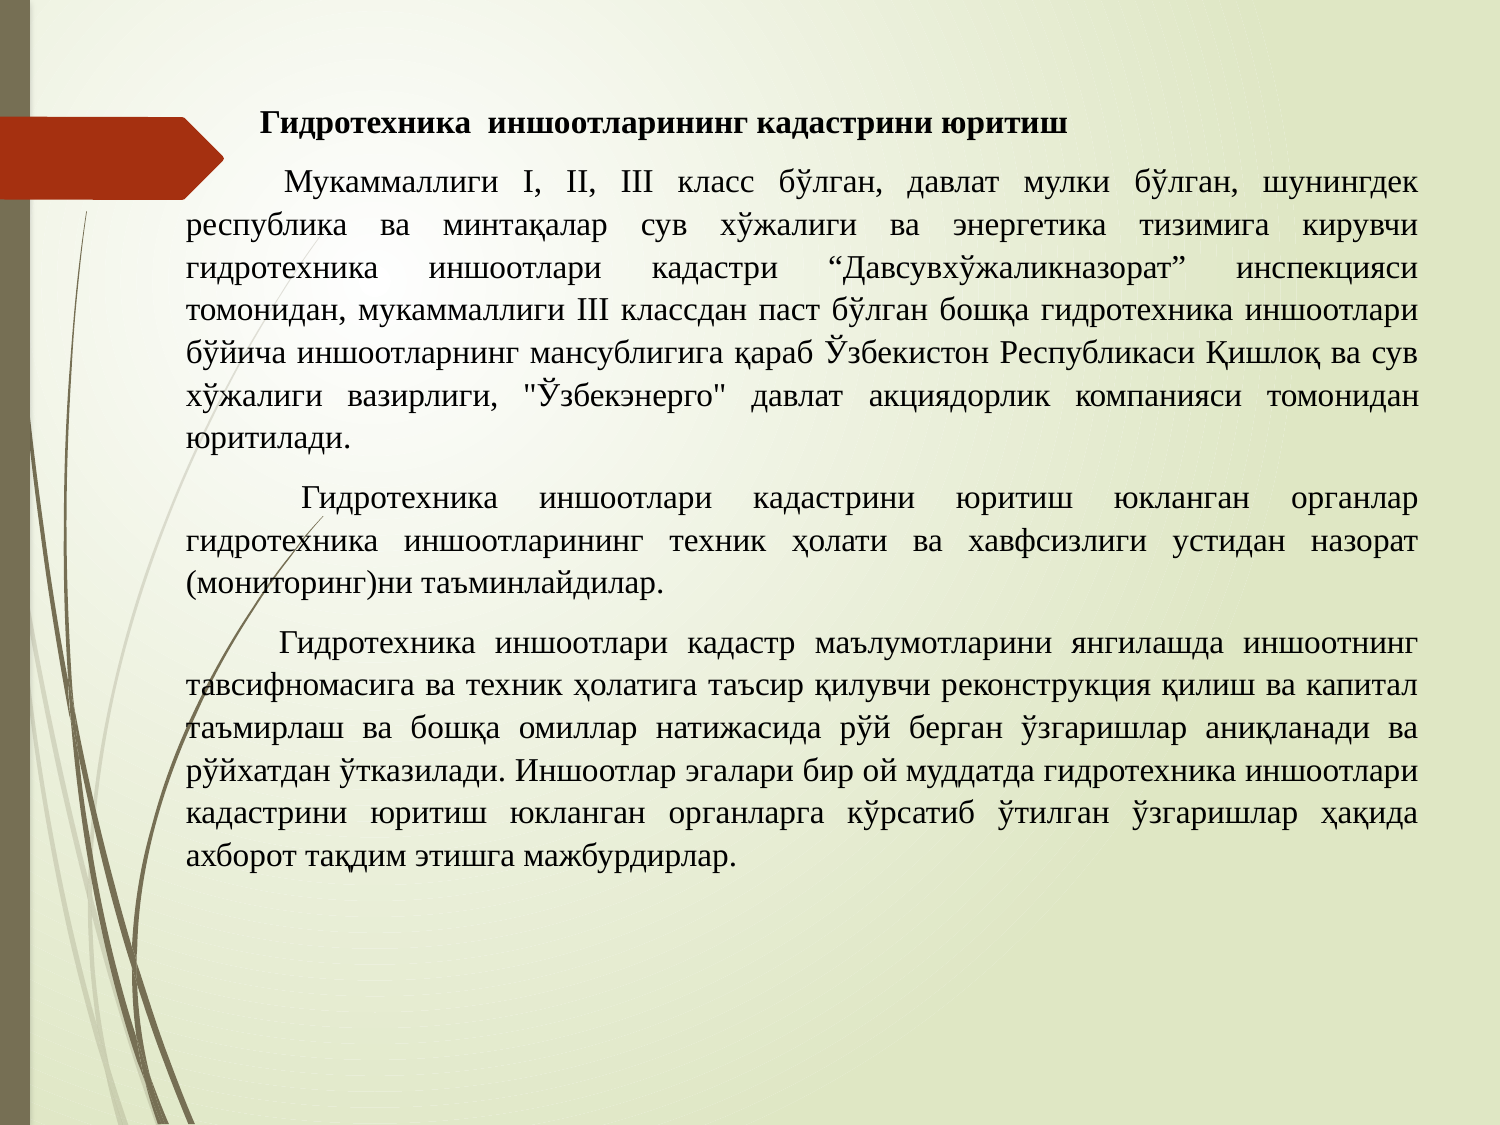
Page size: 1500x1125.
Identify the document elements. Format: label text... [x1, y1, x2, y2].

text_box Гидротехника иншоотларининг кадастрини юритиш Мукаммаллиги I, II, III класс бўлган, давлат мулки бўлган, шунингдек республика ва минтақалар сув хўжалиги ва энергетика тизимига кирувчи гидротехника иншоотлари кадастри “Давсувхўжаликназорат” инспекцияси томонидан, мукаммаллиги III классдан паст бўлган бошқа гидротехника иншоотлари бўйича иншоотларнинг мансублигига қараб Ўзбекистон Республикаси Қишлоқ ва сув хўжалиги вазирлиги, "Ўзбекэнерго" давлат акциядорлик компанияси томонидан юритилади. Гидротехника иншоотлари кадастрини юритиш юкланган органлар гидротехника иншоотларининг техник ҳолати ва хавфсизлиги устидан назорат (мониторинг)ни таъминлайдилар. Гидротехника иншоотлари кадастр маълумотларини янгилашда иншоотнинг тавсифномасига ва техник ҳолатига таъсир қилувчи реконструкция қилиш ва капитал таъмирлаш ва бошқа омиллар натижасида рўй берган ўзгаришлар аниқланади ва рўйхатдан ўтказилади. Иншоотлар эгалари бир ой муддатда гидротехника иншоотлари кадастрини юритиш юкланган органларга кўрсатиб ўтилган ўзгаришлар ҳақида ахборот тақдим этишга мажбурдирлар. [171, 90, 1435, 881]
